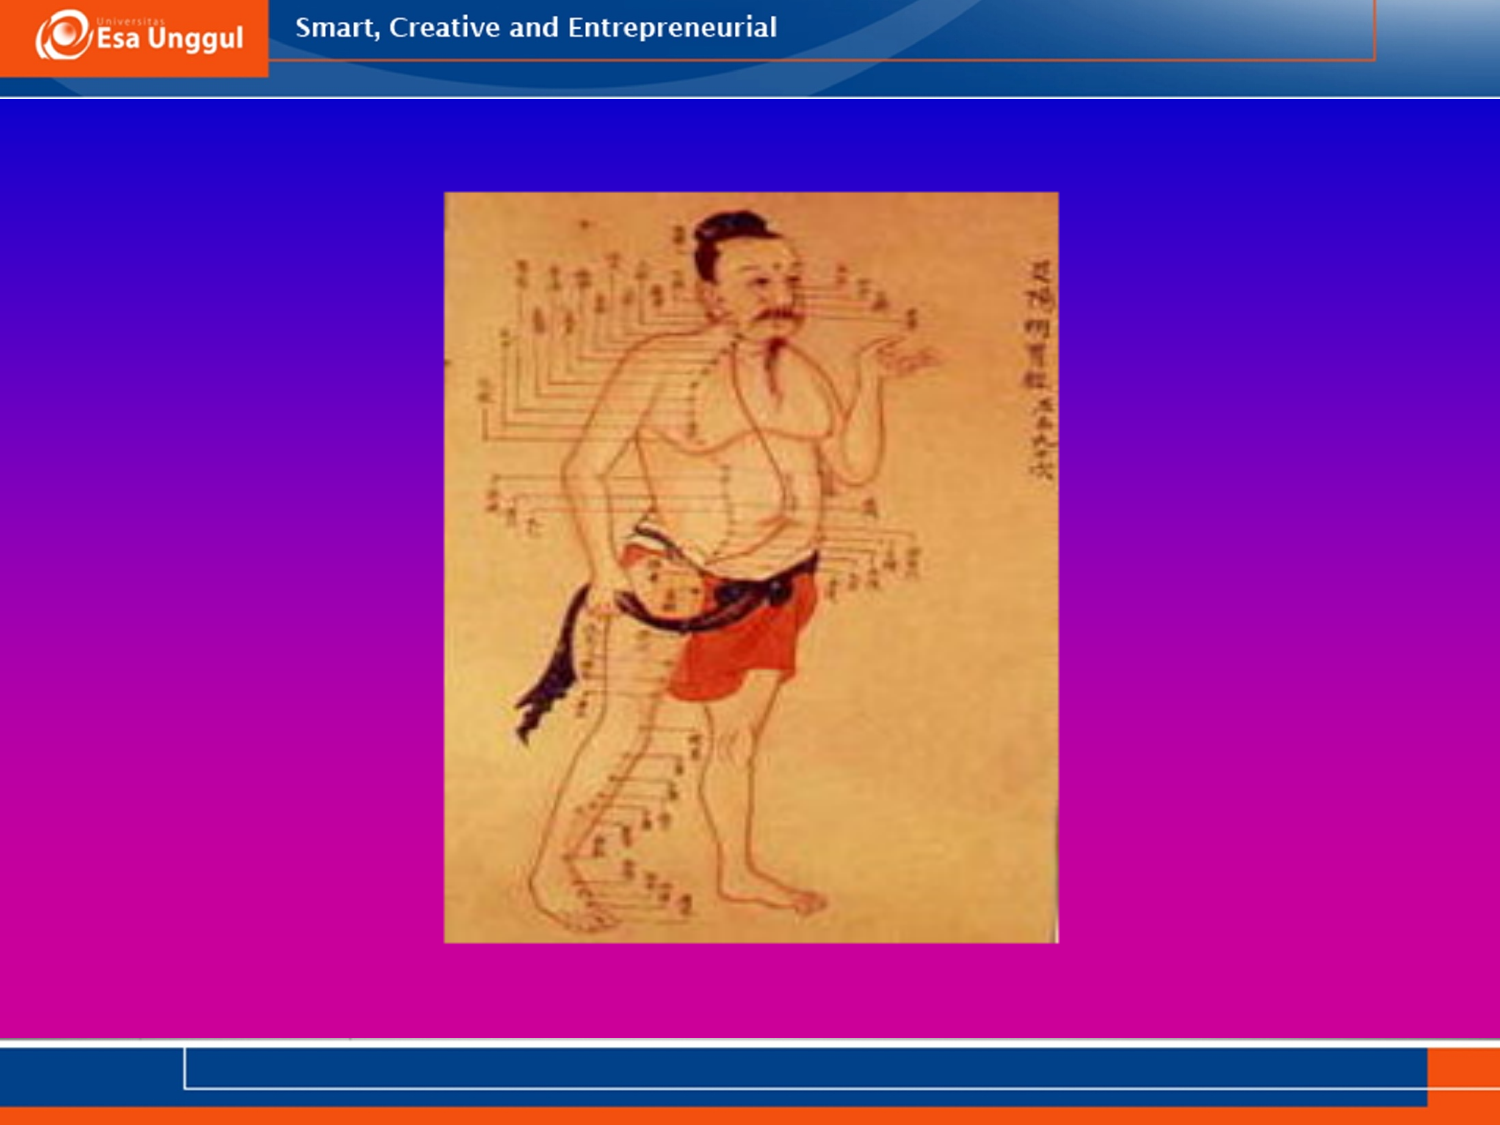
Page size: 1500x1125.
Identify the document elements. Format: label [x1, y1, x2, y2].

list [0, 99, 1500, 1038]
picture [0, 1038, 1500, 1125]
picture [0, 0, 1500, 99]
